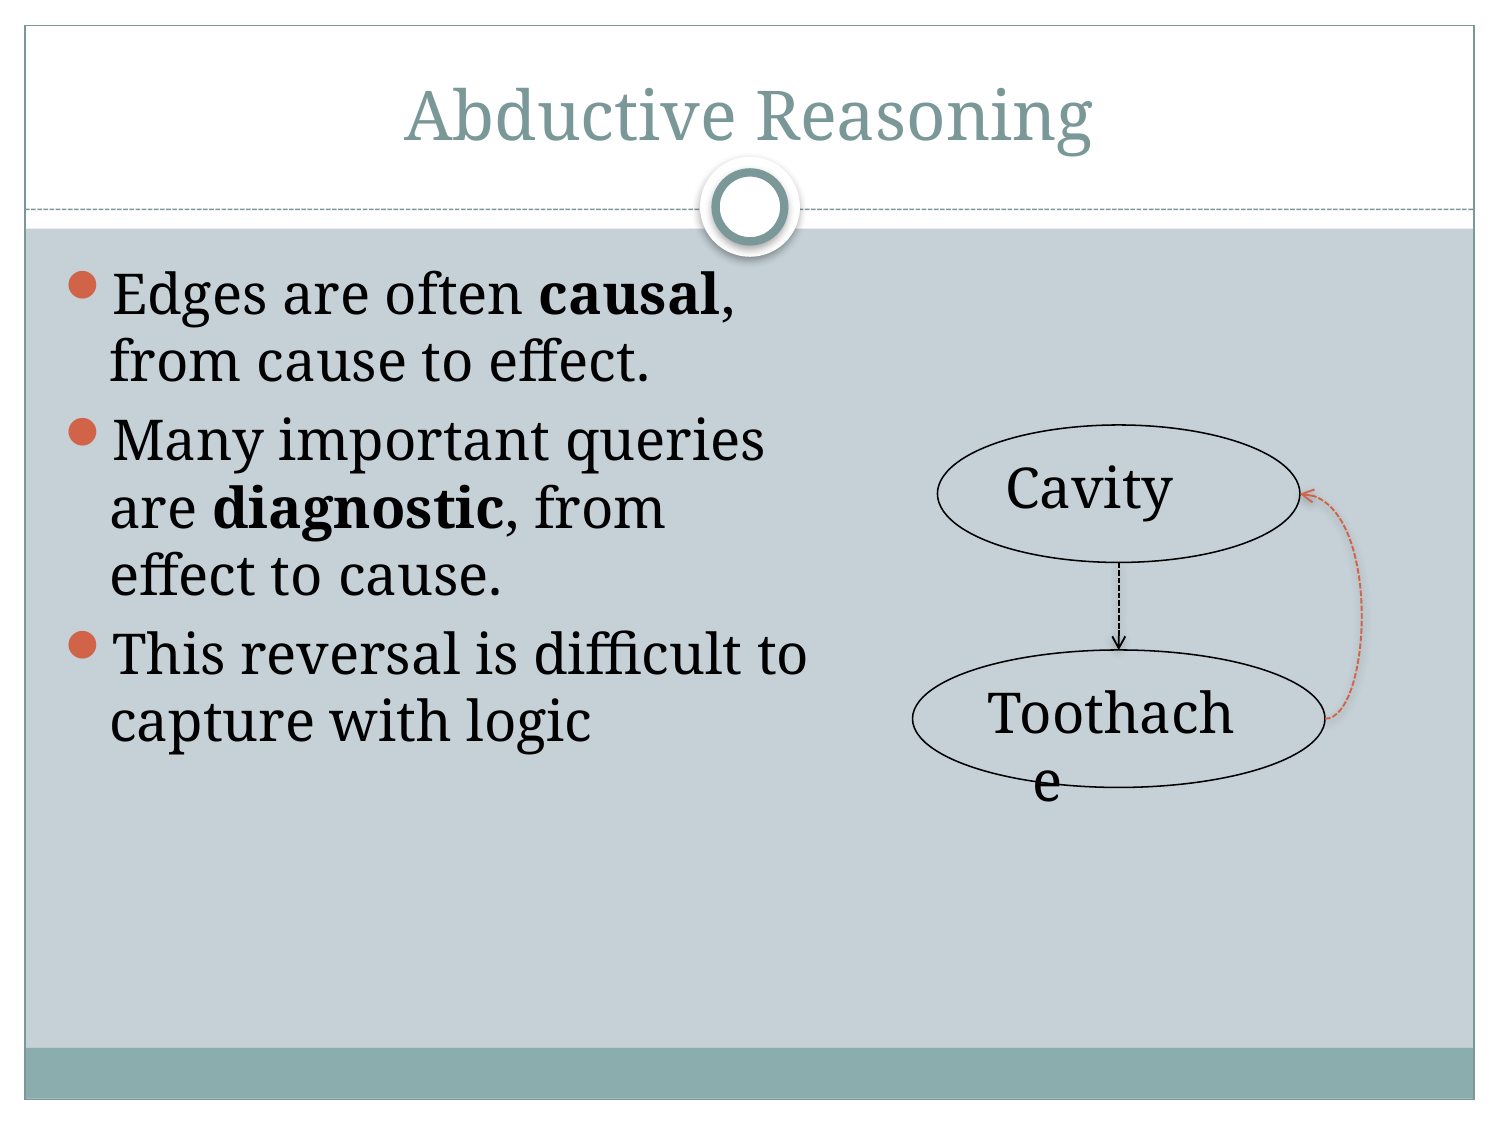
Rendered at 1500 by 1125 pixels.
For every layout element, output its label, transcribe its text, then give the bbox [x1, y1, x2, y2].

title Abductive Reasoning [49, 37, 1450, 163]
list Edges are often causal, from cause to effect. Many important queries are diagnostic, from effect to cause. This reversal is difficult to capture with logic [49, 250, 838, 1001]
text_box Cavity [937, 424, 1300, 563]
text_box Toothache [912, 650, 1323, 788]
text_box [1299, 493, 1326, 719]
